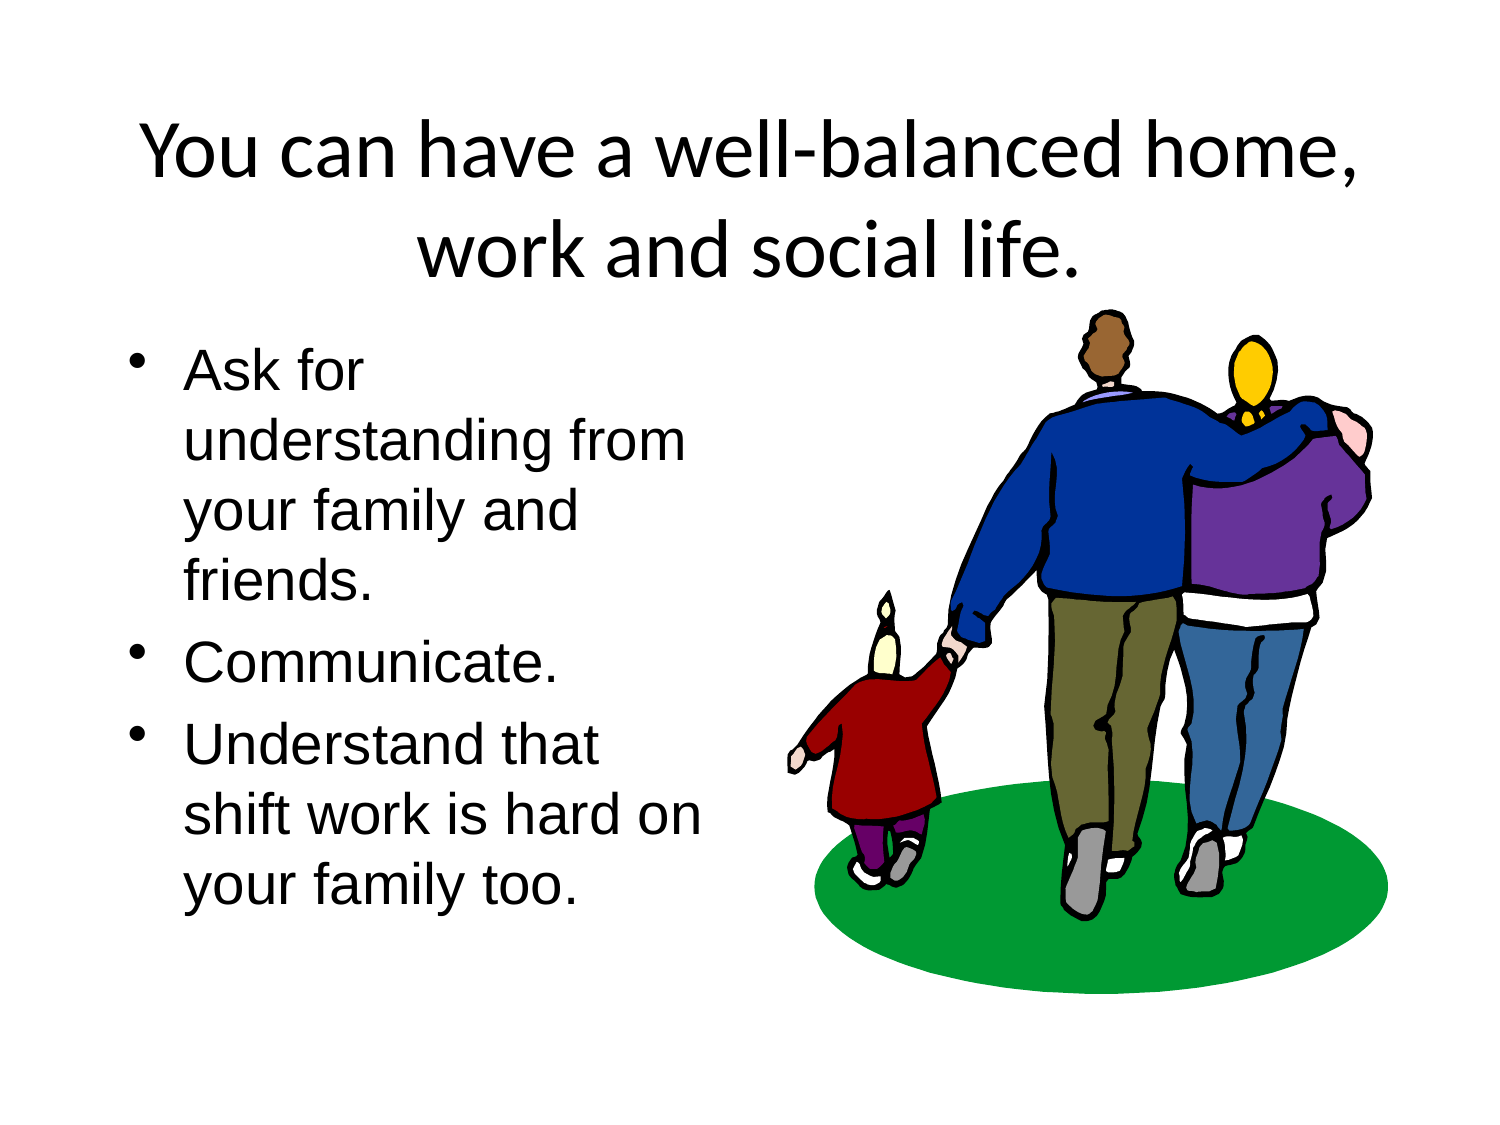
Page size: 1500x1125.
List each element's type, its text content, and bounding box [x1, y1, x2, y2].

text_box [786, 309, 1389, 994]
list Ask for understanding from your family and friends. Communicate. Understand that shift work is hard on your family too. [112, 324, 738, 1000]
title You can have a well-balanced home, work and social life. [112, 99, 1388, 288]
